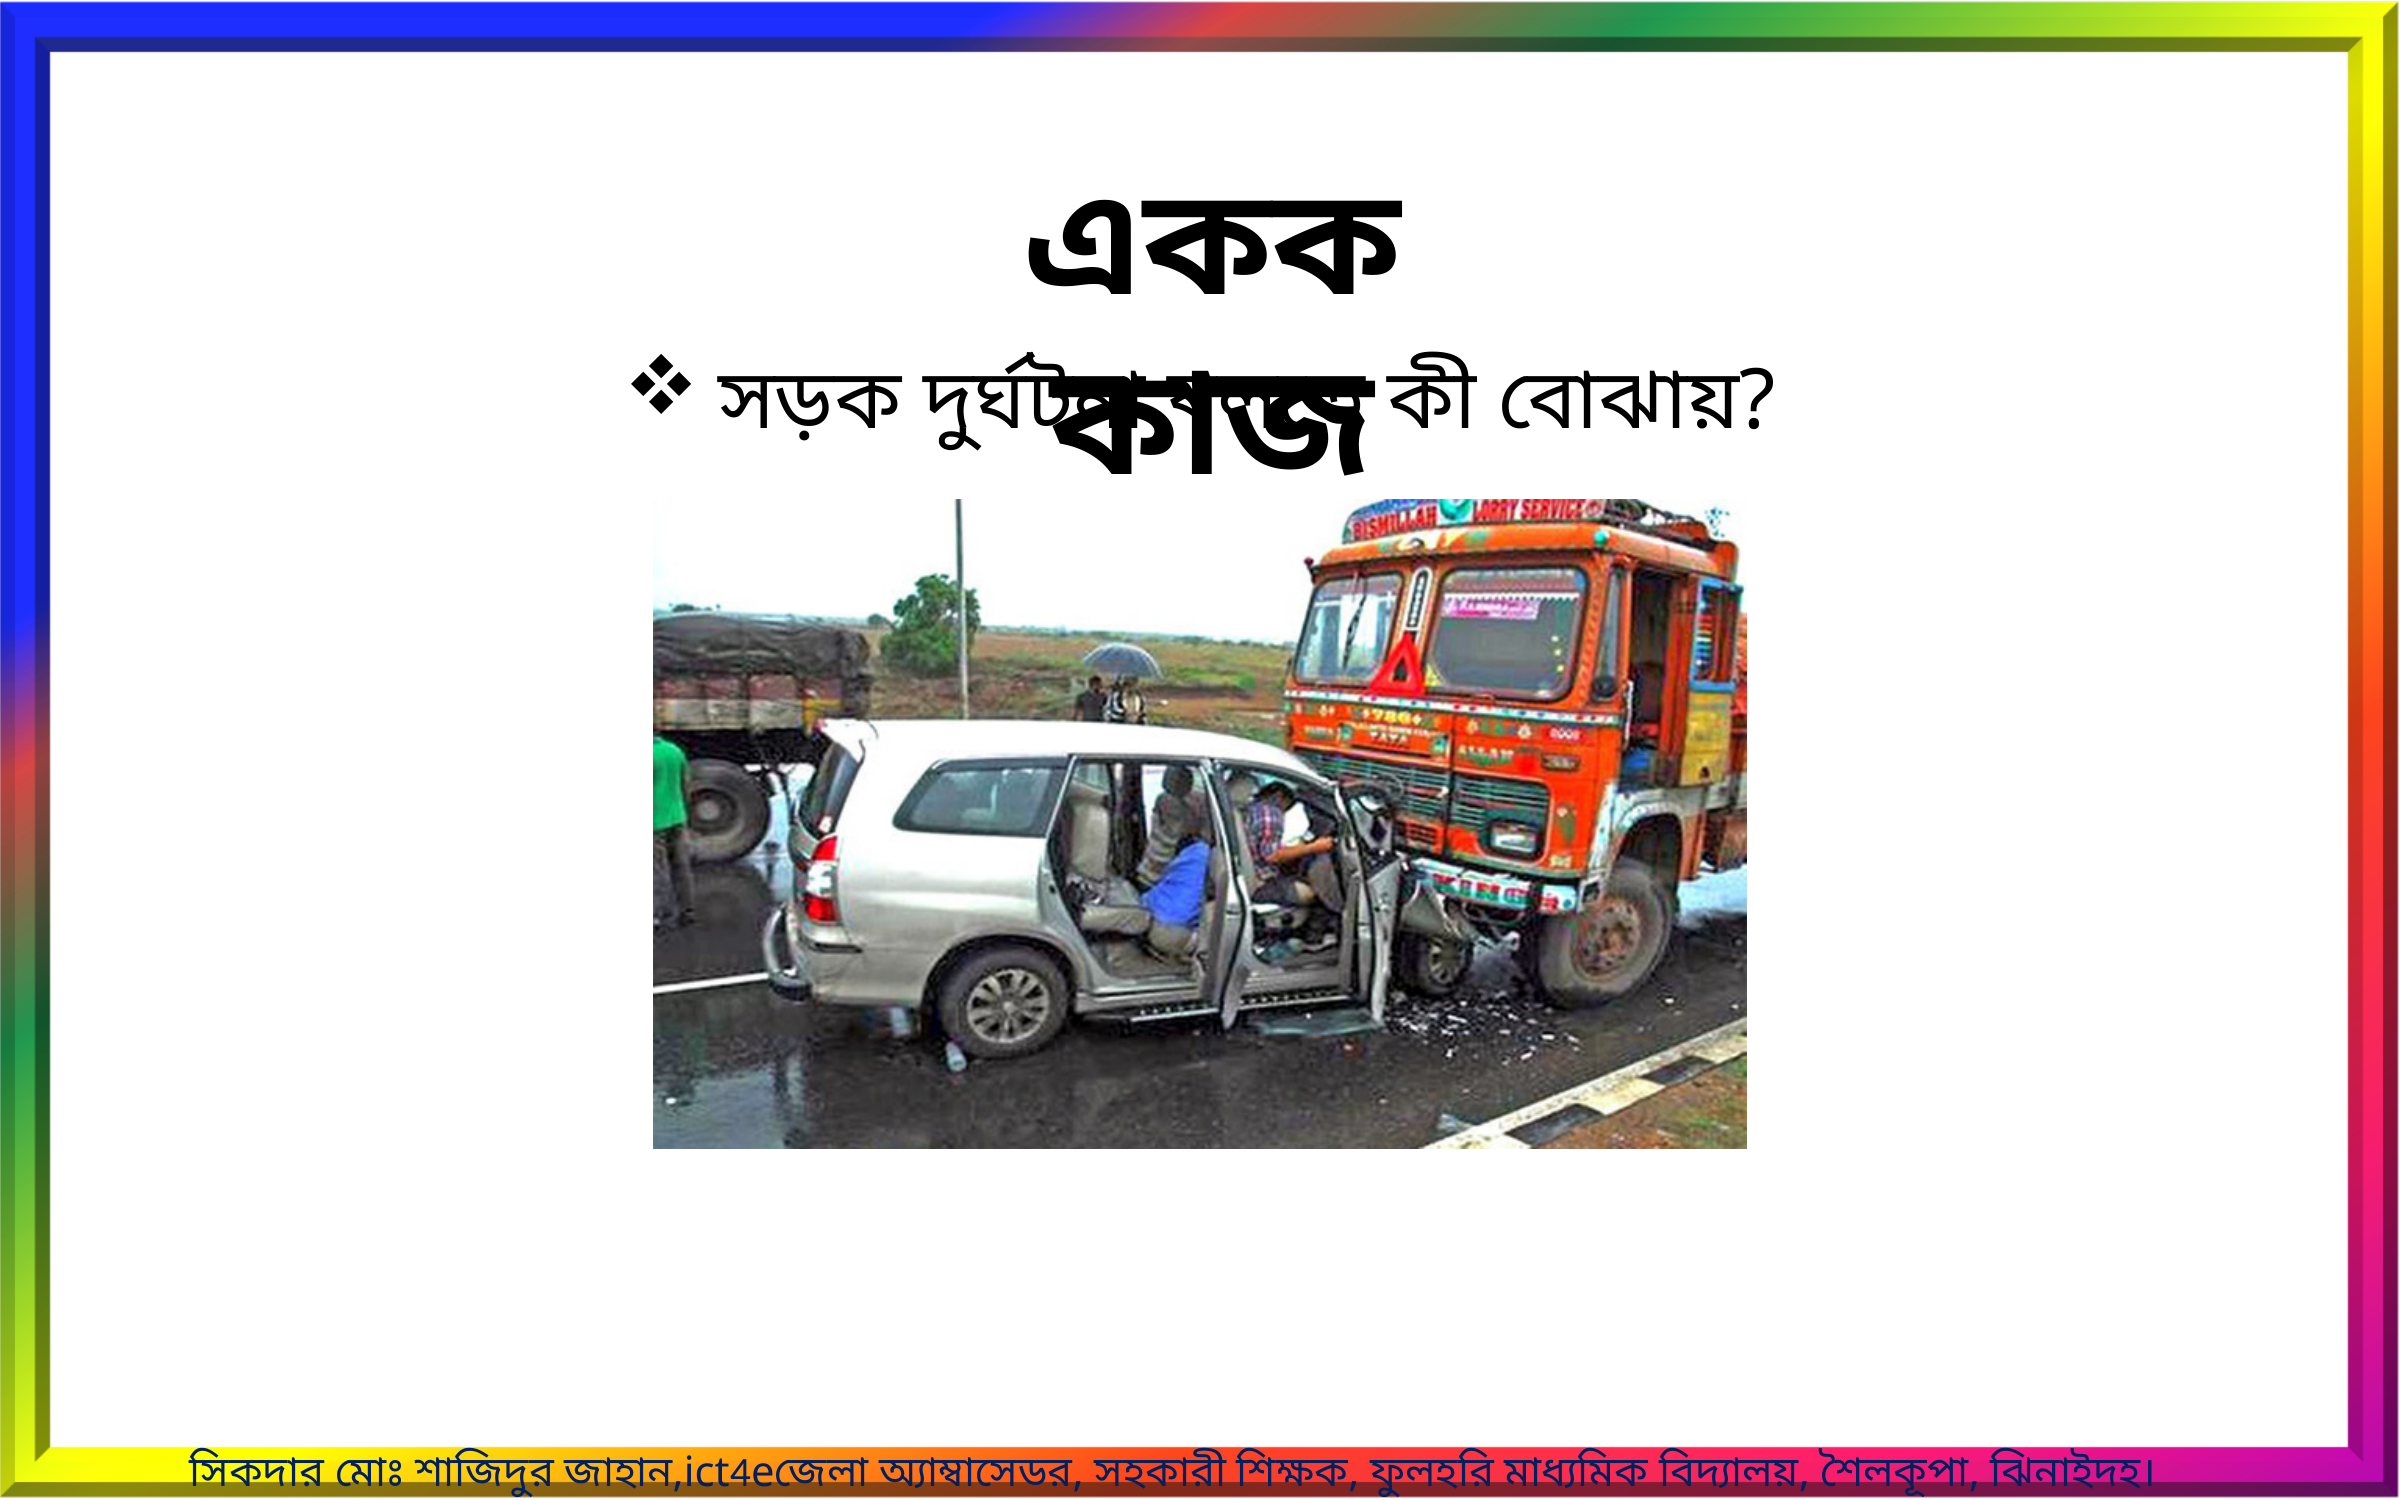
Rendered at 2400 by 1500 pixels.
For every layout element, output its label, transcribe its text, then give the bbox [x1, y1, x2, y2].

picture [0, 0, 2400, 1499]
text_box সড়ক দুর্ঘটনা বলতে কী বোঝায়? [137, 337, 849, 453]
text_box সড়ক দুর্ঘটনা বলতে কী বোঝায়? [1575, 337, 2263, 453]
text_box একক কাজ [849, 137, 1575, 498]
